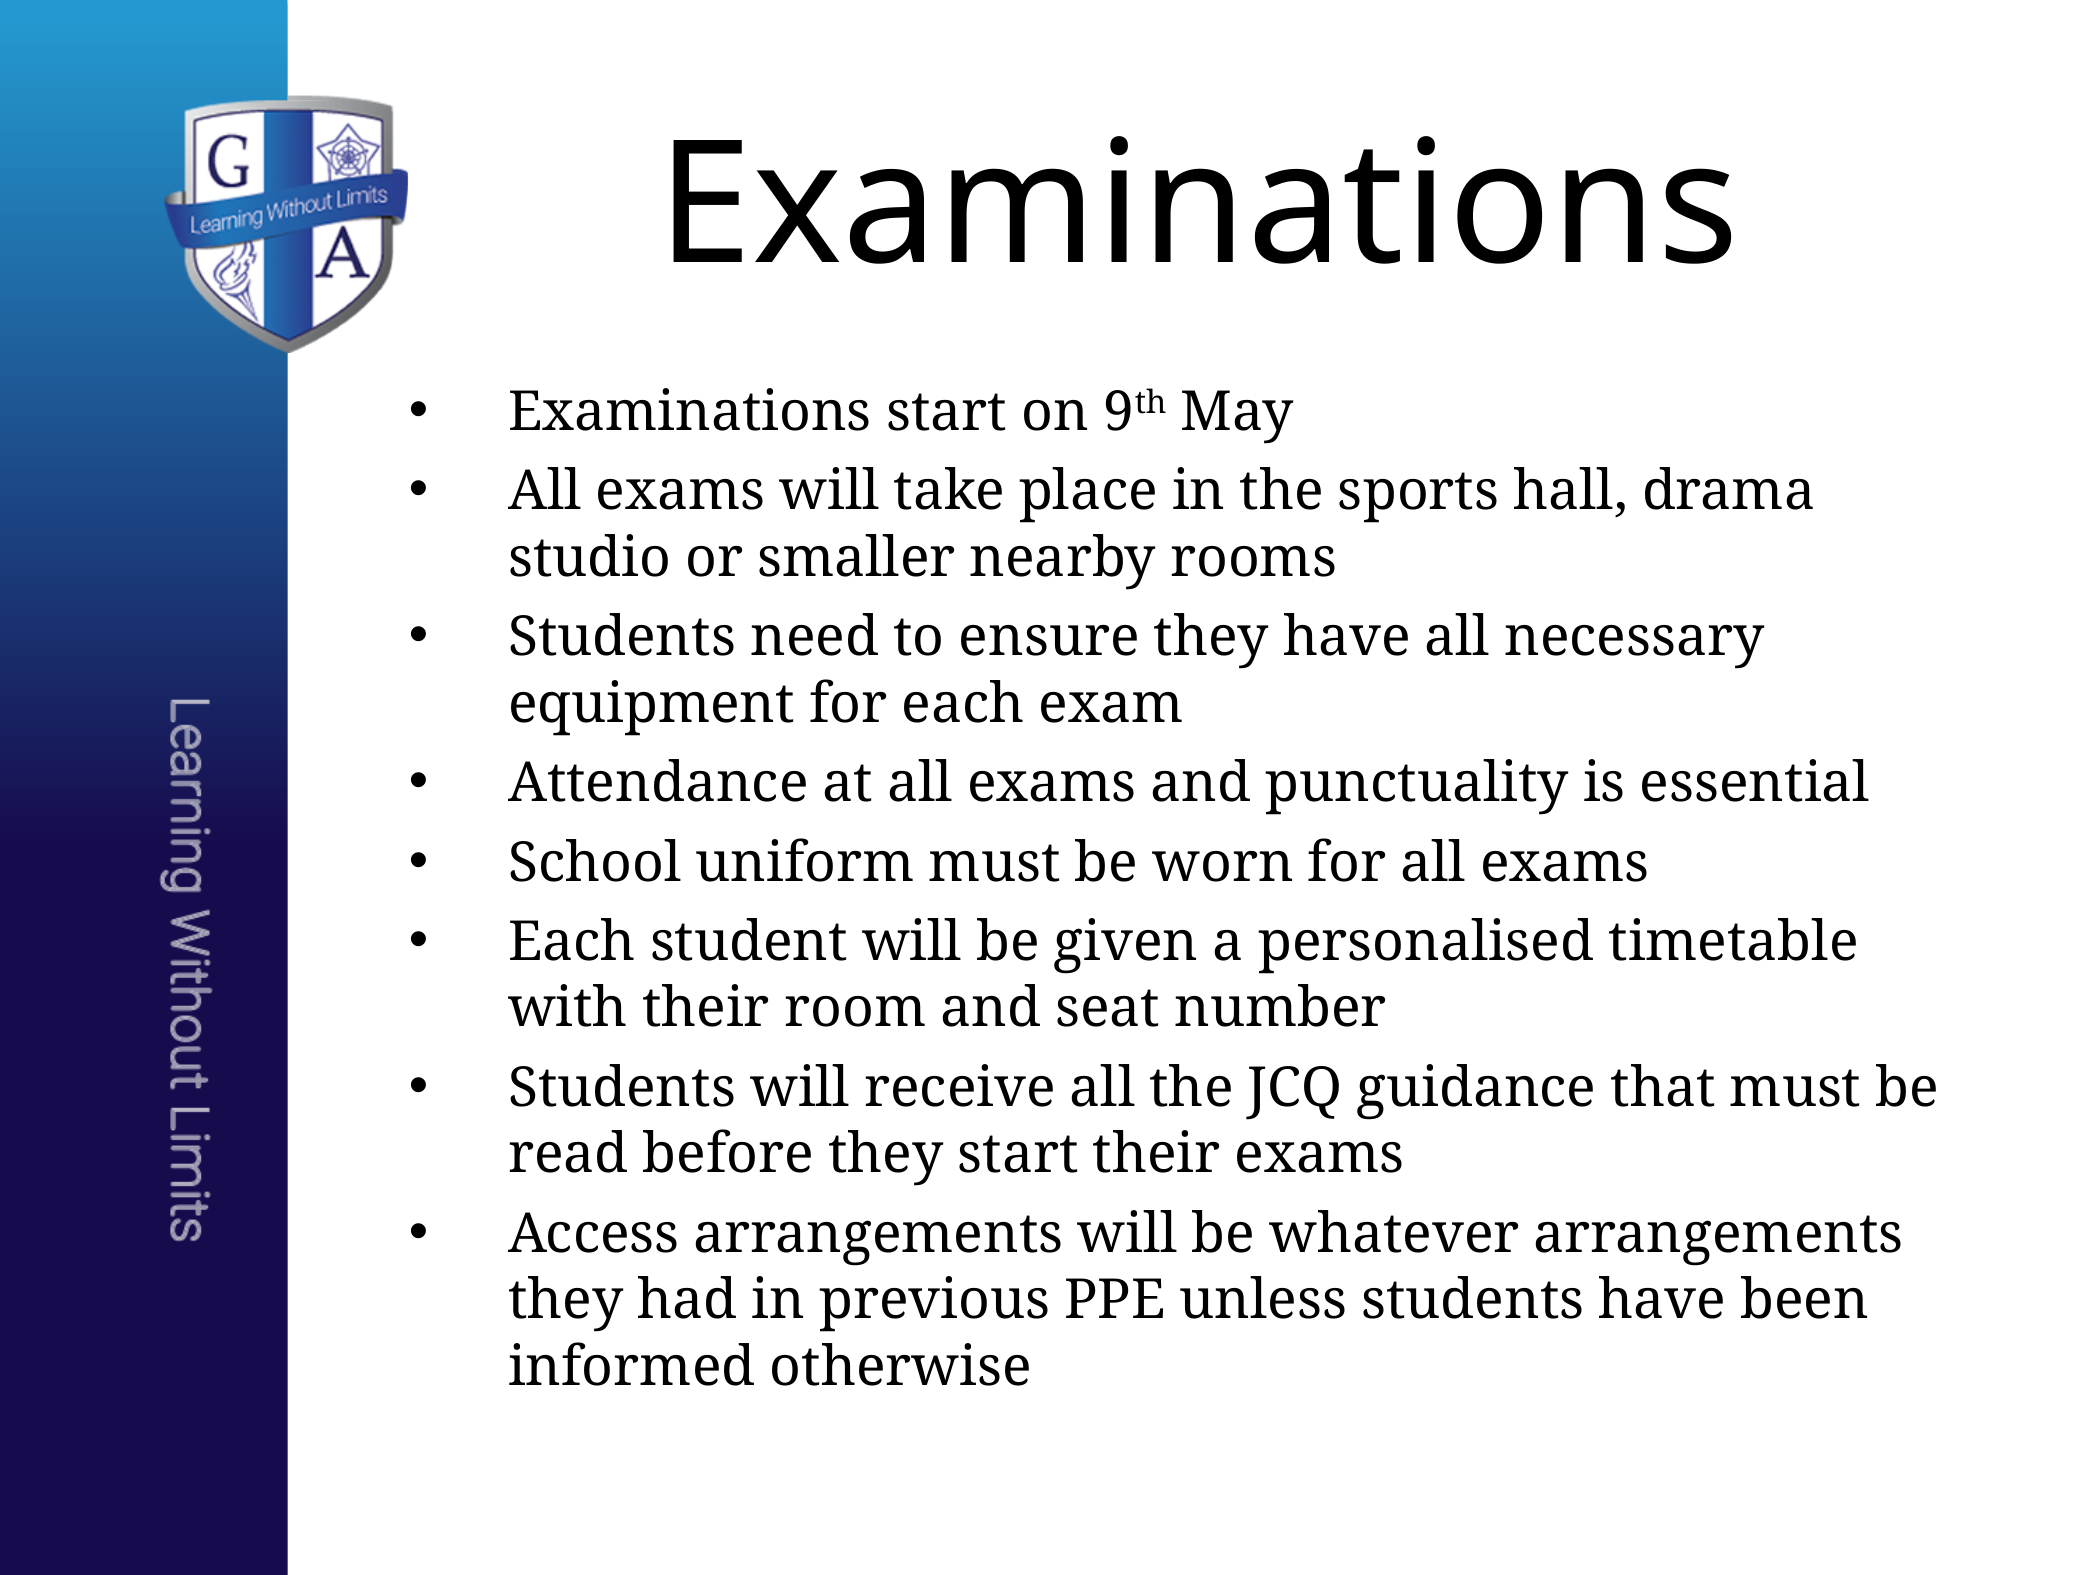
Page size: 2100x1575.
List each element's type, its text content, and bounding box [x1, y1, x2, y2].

list Examinations start on 9th May All exams will take place in the sports hall, drama studio or smaller nearby rooms Students need to ensure they have all necessary equipment for each exam Attendance at all exams and punctuality is essential School uniform must be worn for all exams Each student will be given a personalised timetable with their room and seat number Students will receive all the JCQ guidance that must be read before they start their exams Access arrangements will be whatever arrangements they had in previous PPE unless students have been informed otherwise [400, 366, 1996, 1408]
picture [0, 0, 425, 1575]
title Examinations [400, 62, 1996, 327]
